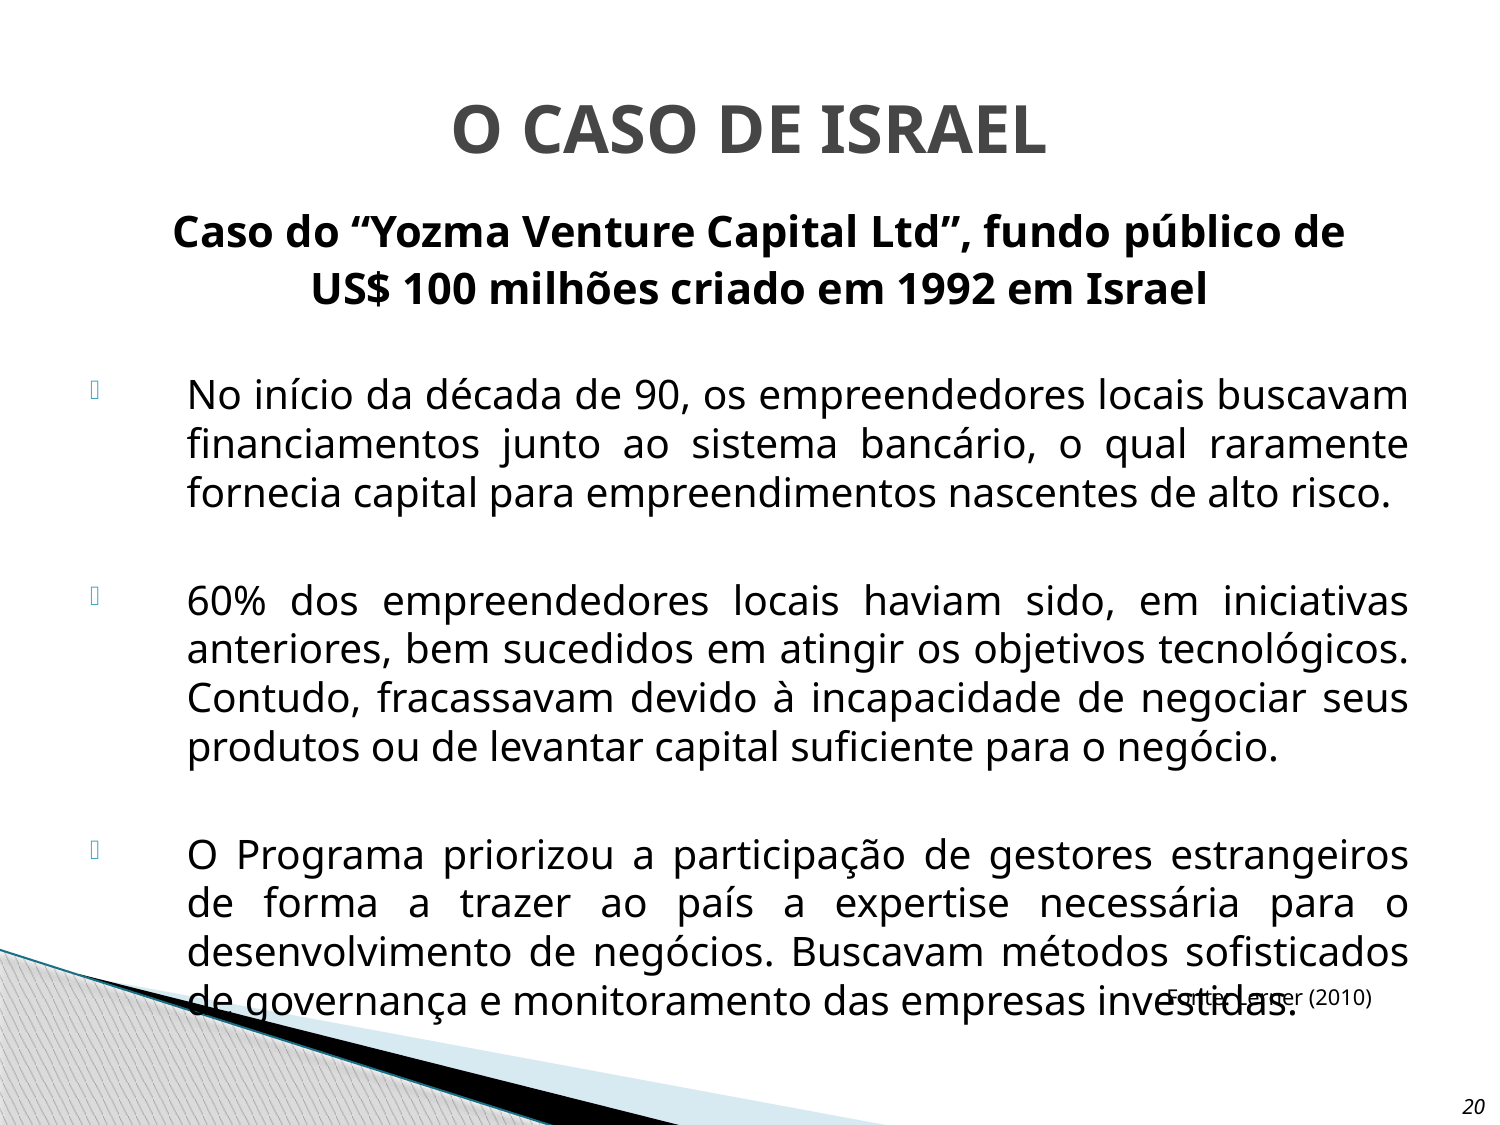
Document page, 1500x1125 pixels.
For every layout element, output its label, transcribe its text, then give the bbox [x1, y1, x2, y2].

title O CASO DE ISRAEL [29, 45, 1471, 209]
list Caso do “Yozma Venture Capital Ltd”, fundo público de US$ 100 milhões criado em 1992 em Israel No início da década de 90, os empreendedores locais buscavam financiamentos junto ao sistema bancário, o qual raramente fornecia capital para empreendimentos nascentes de alto risco. 60% dos empreendedores locais haviam sido, em iniciativas anteriores, bem sucedidos em atingir os objetivos tecnológicos. Contudo, fracassavam devido à incapacidade de negociar seus produtos ou de levantar capital suficiente para o negócio. O Programa priorizou a participação de gestores estrangeiros de forma a trazer ao país a expertise necessária para o desenvolvimento de negócios. Buscavam métodos sofisticados de governança e monitoramento das empresas investidas. [75, 209, 1425, 1047]
slide_number 20 [1418, 1069, 1500, 1125]
text_box Fonte: Lerner (2010) [1151, 975, 1459, 1017]
